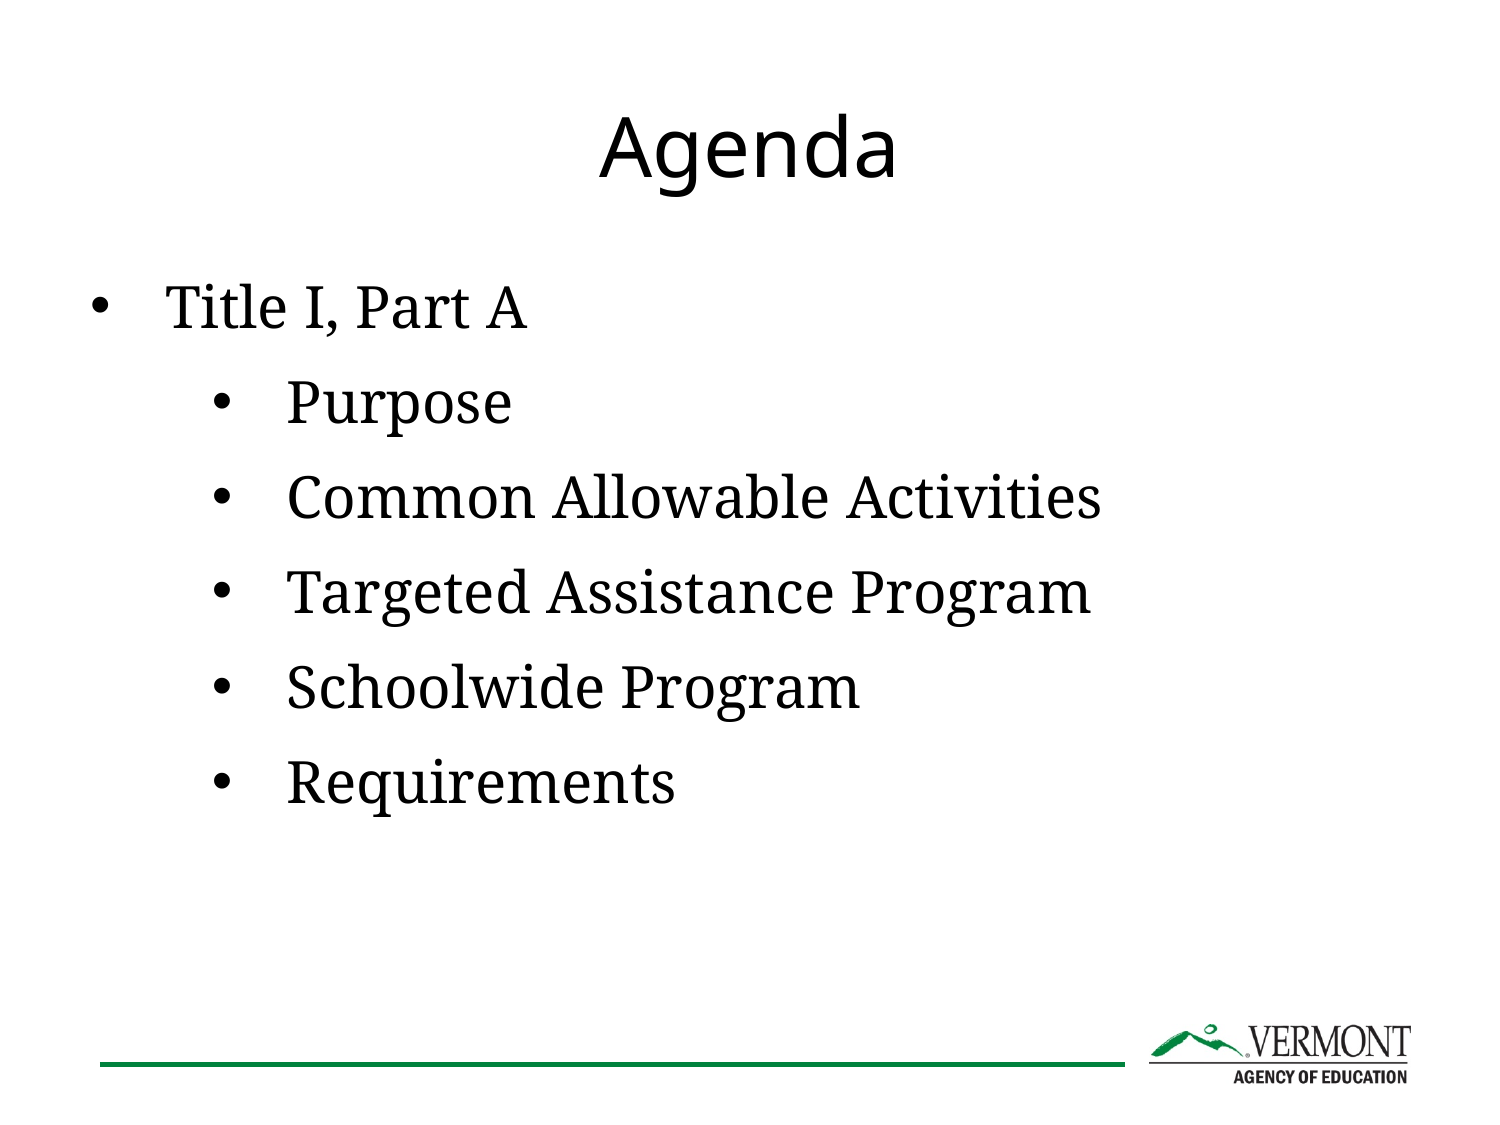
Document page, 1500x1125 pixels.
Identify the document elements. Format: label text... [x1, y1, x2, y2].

picture [1149, 1024, 1411, 1101]
list Title I, Part A Purpose Common Allowable Activities Targeted Assistance Program Schoolwide Program Requirements [75, 262, 1425, 1000]
title Agenda [75, 50, 1425, 238]
